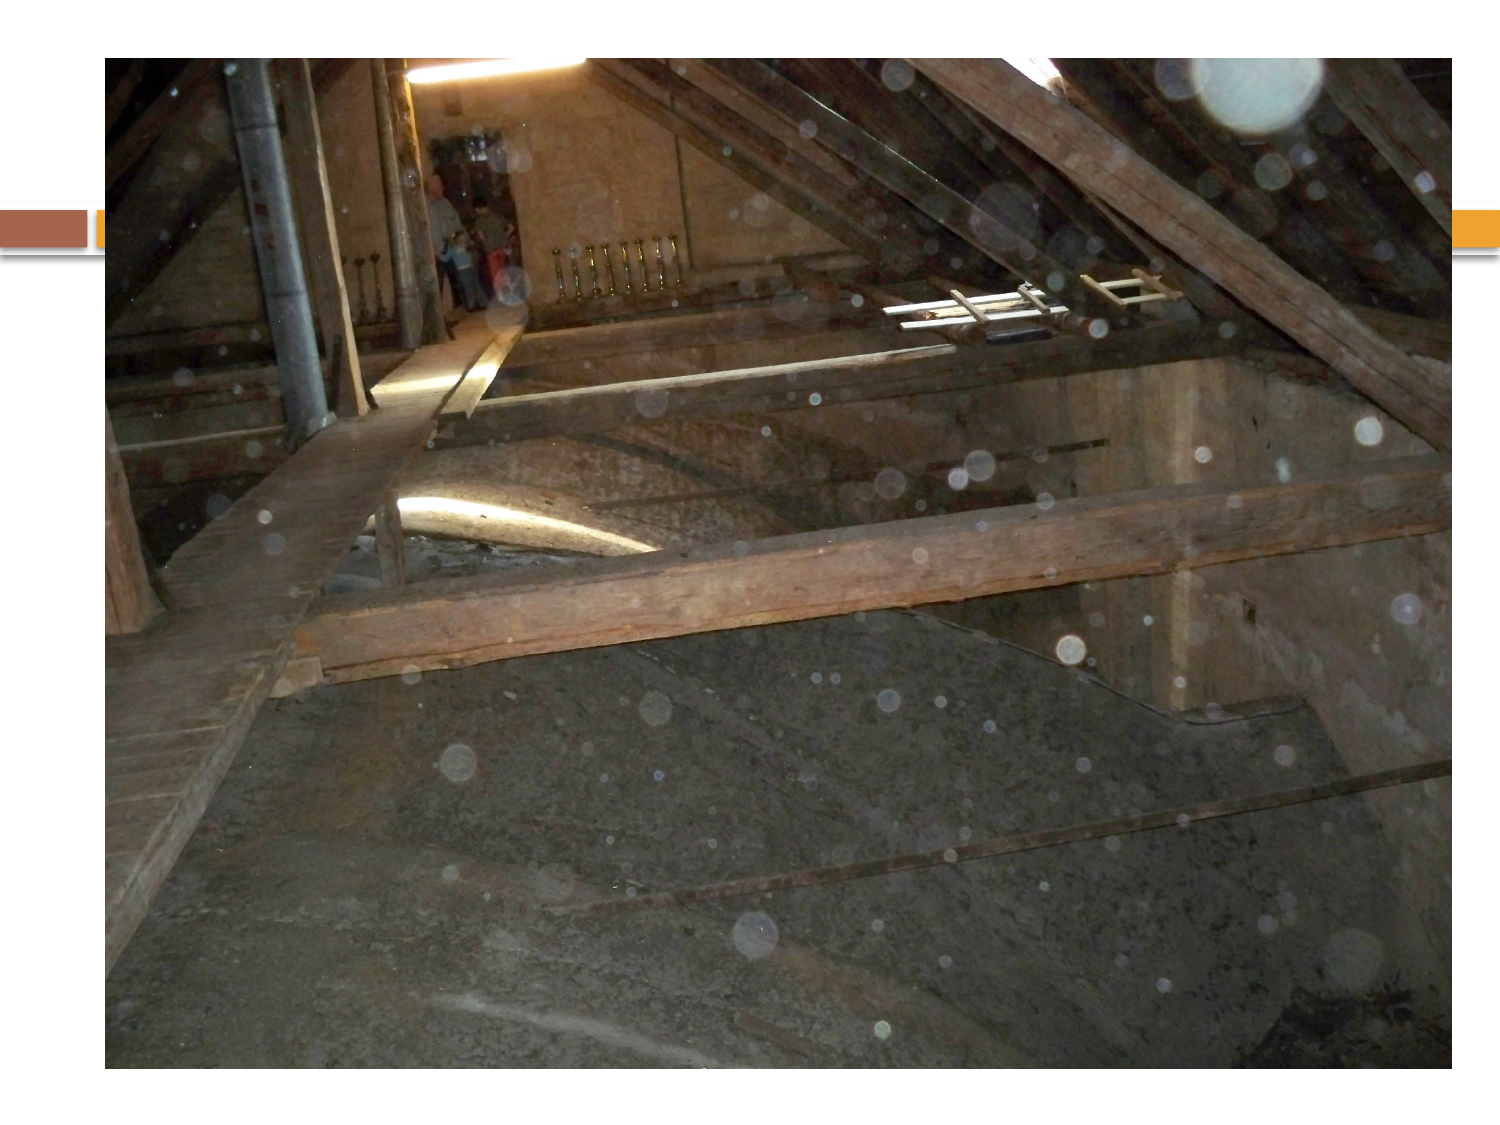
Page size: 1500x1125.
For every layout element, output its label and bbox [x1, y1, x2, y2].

list [105, 58, 1453, 1069]
